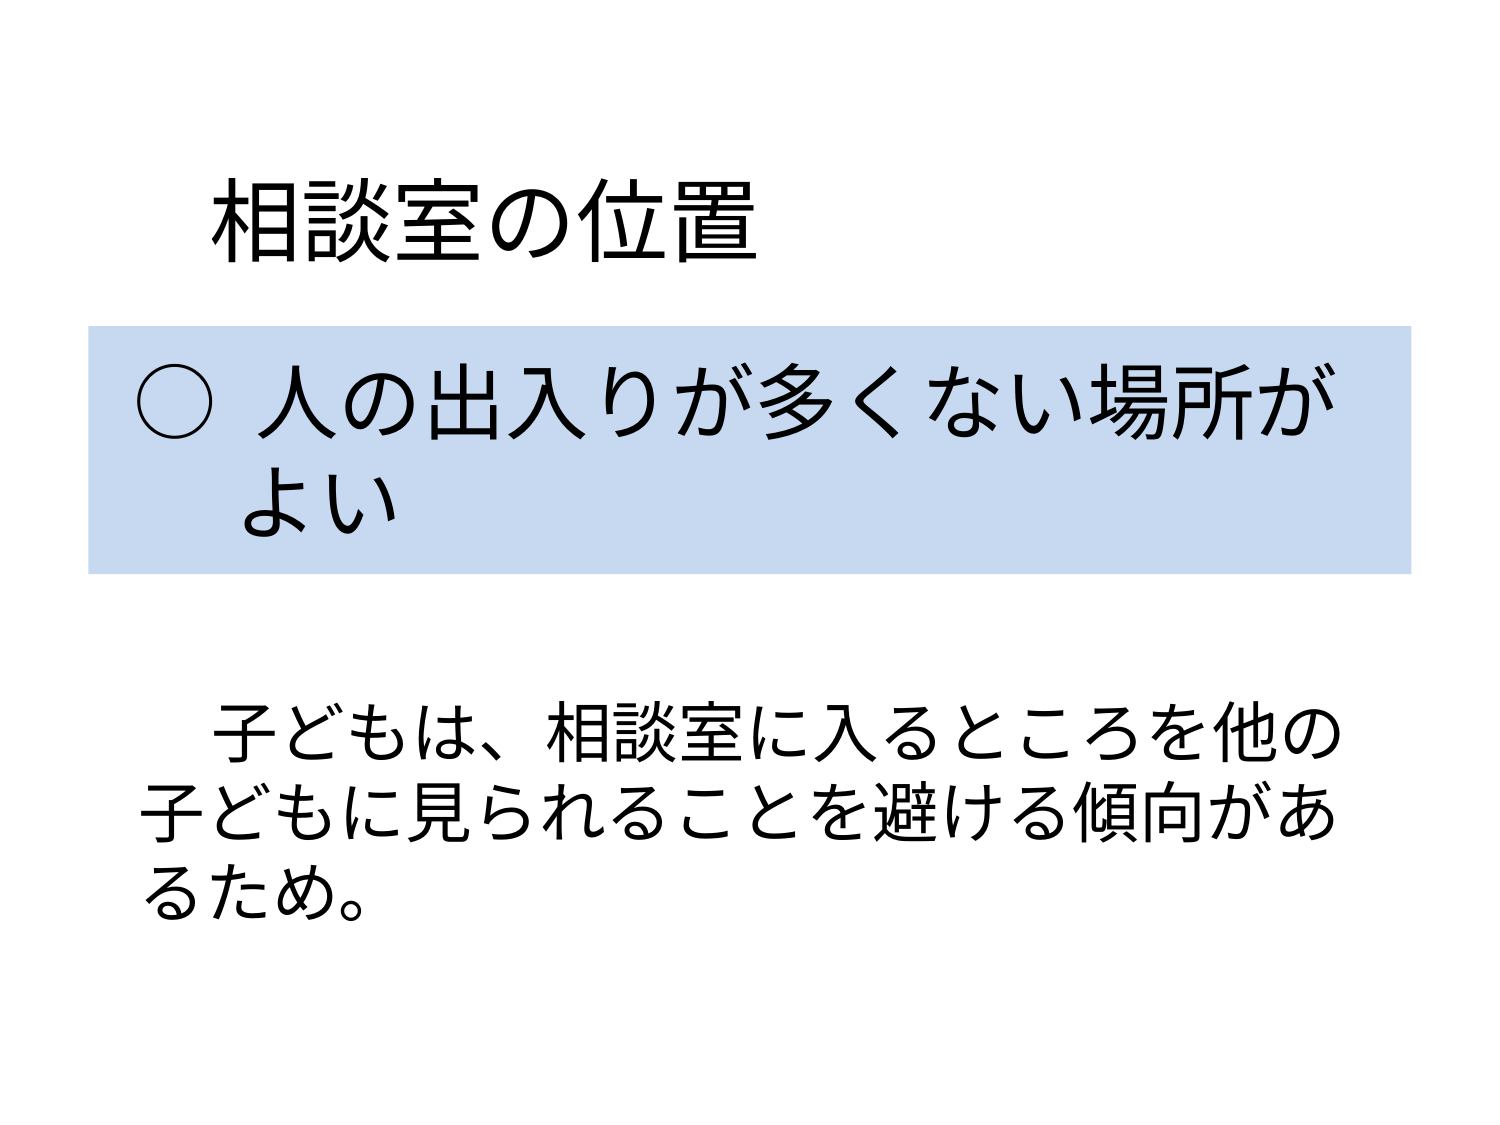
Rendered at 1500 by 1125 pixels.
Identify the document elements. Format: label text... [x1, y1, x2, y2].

text_box ○ 人の出入りが多くない場所が よい [86, 324, 1413, 576]
text_box 子どもは、相談室に入るところを他の子どもに見られることを避ける傾向があるため。 [122, 667, 1366, 954]
text_box 相談室の位置 [194, 101, 1258, 282]
